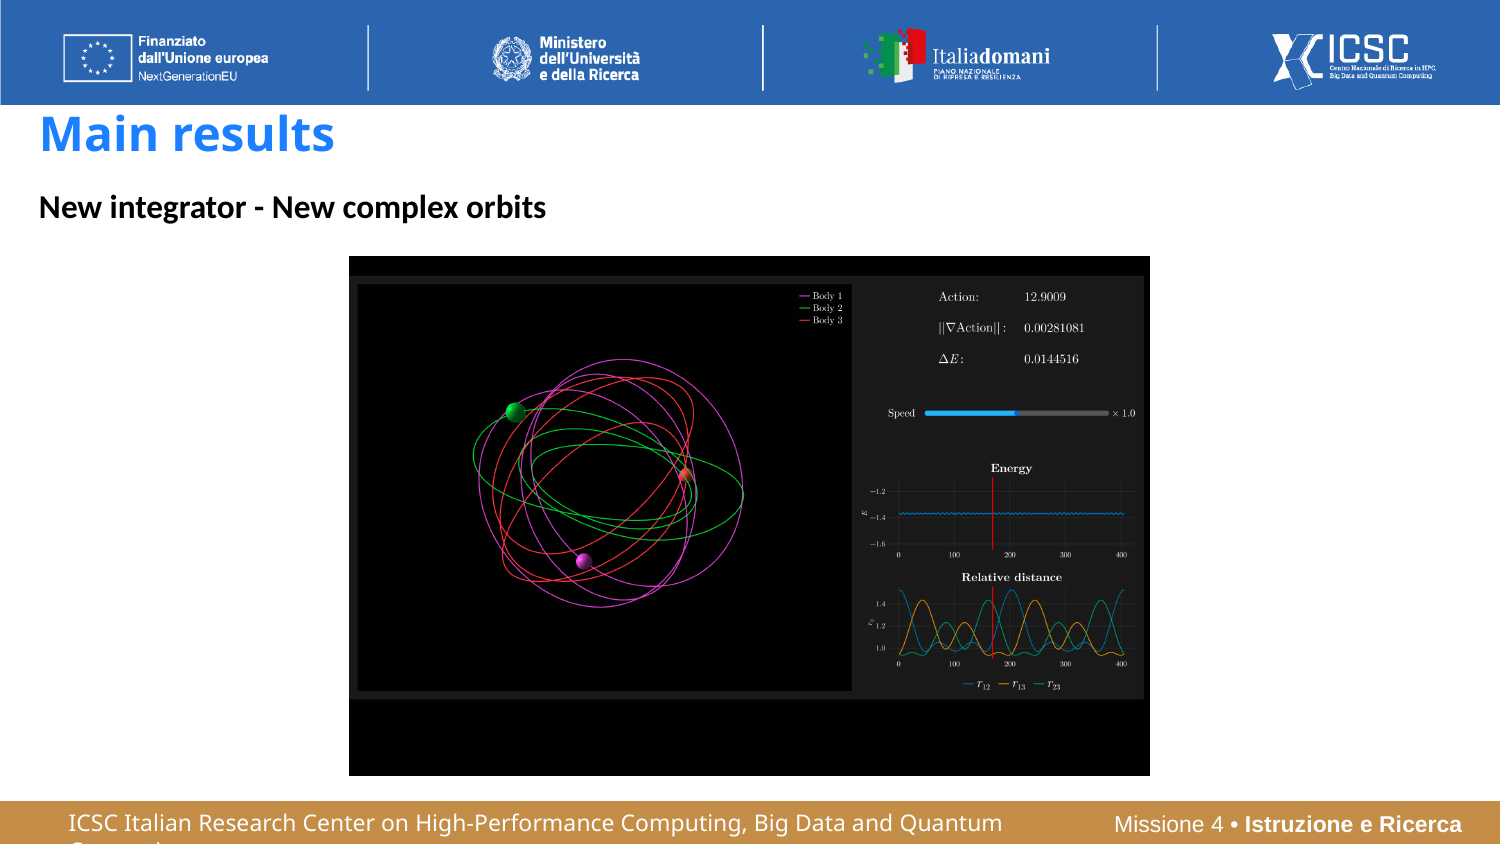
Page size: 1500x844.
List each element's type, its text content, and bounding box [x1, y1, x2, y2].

text_box New integrator - New complex orbits [27, 168, 1473, 237]
picture [349, 256, 1151, 777]
text_box Main results [27, 114, 921, 168]
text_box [0, 800, 1500, 844]
picture [0, 0, 1500, 105]
